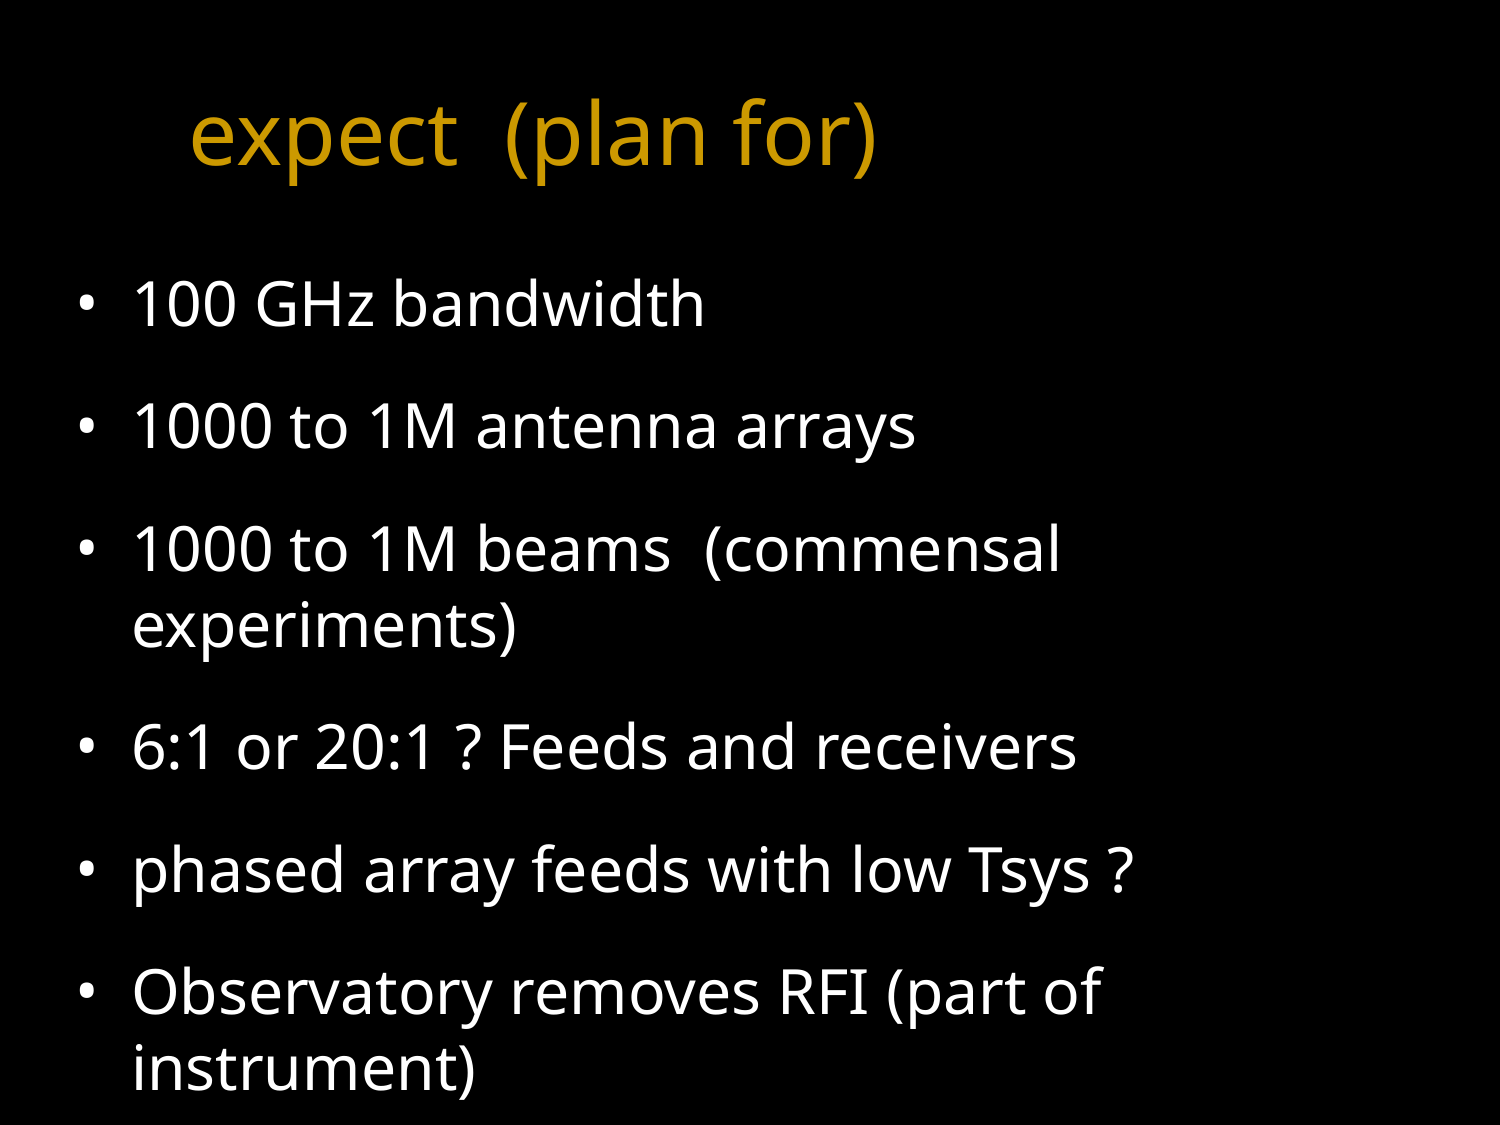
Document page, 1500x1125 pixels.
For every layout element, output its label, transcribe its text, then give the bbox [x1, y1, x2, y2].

title expect (plan for) [74, 44, 1425, 233]
list 100 GHz bandwidth 1000 to 1M antenna arrays 1000 to 1M beams (commensal experiments) 6:1 or 20:1 ? Feeds and receivers phased array feeds with low Tsys ? Observatory removes RFI (part of instrument) [74, 263, 1425, 1006]
